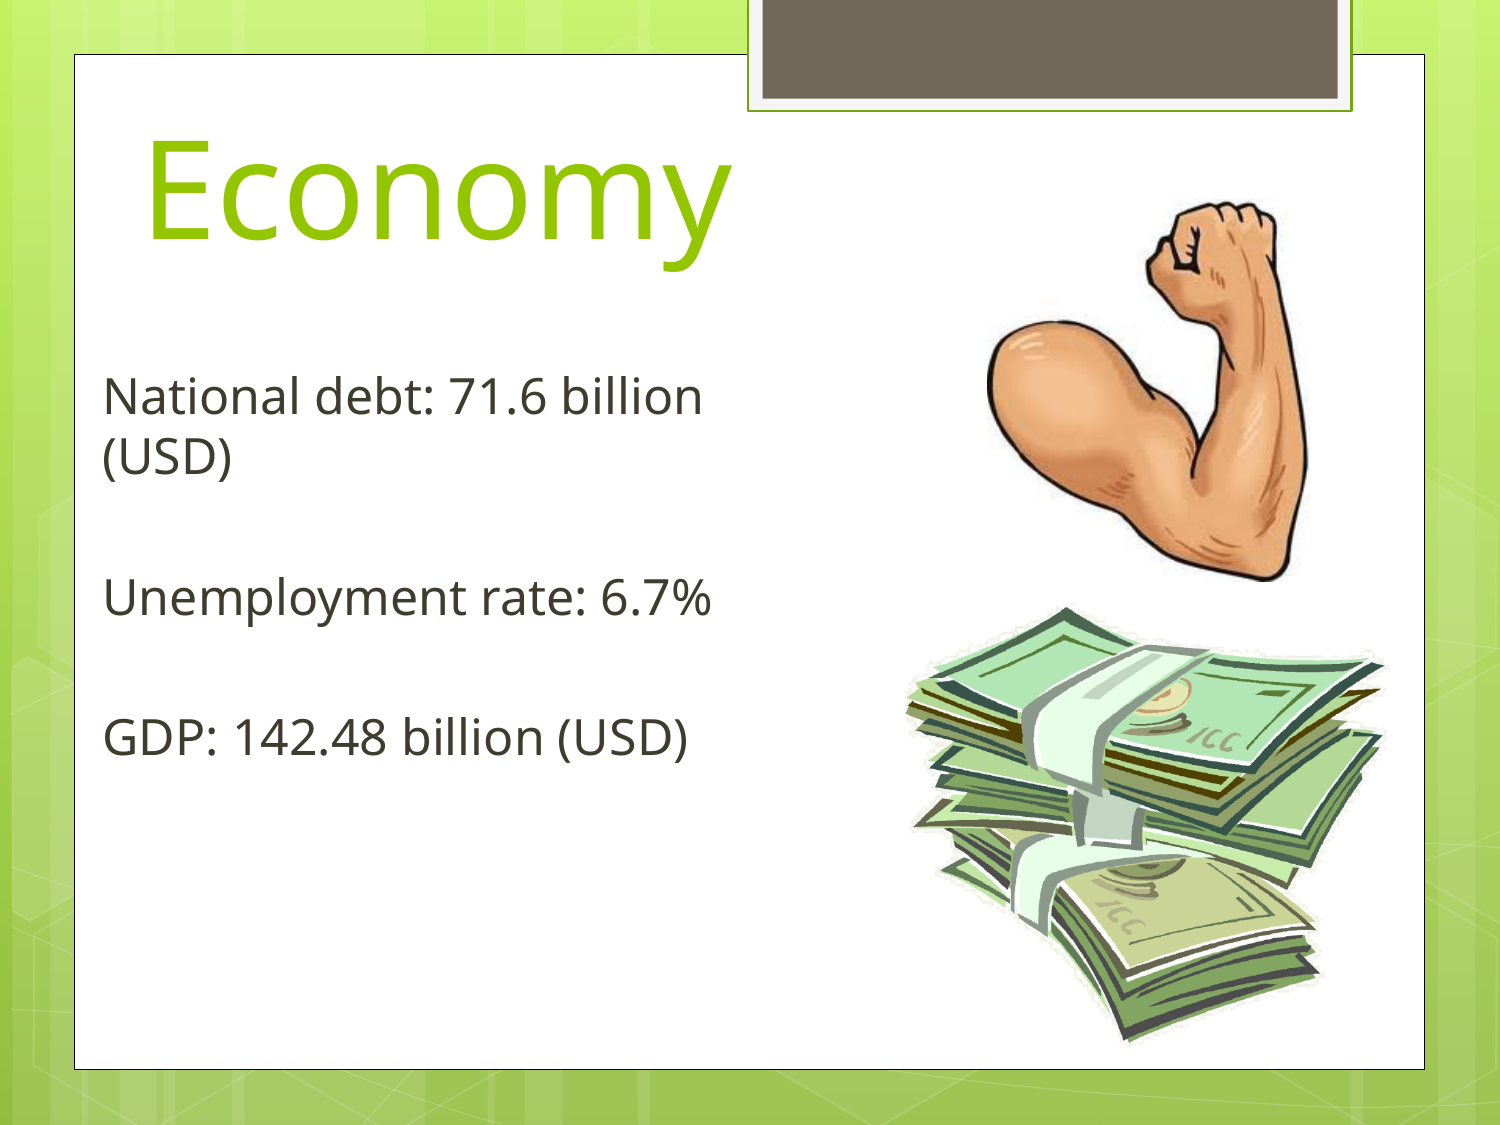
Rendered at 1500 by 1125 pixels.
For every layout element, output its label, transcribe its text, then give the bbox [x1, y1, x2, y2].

list National debt: 71.6 billion (USD) Unemployment rate: 6.7% GDP: 142.48 billion (USD) [87, 287, 854, 1030]
picture [904, 599, 1392, 1051]
picture [987, 199, 1310, 582]
title Economy [125, 87, 1278, 275]
